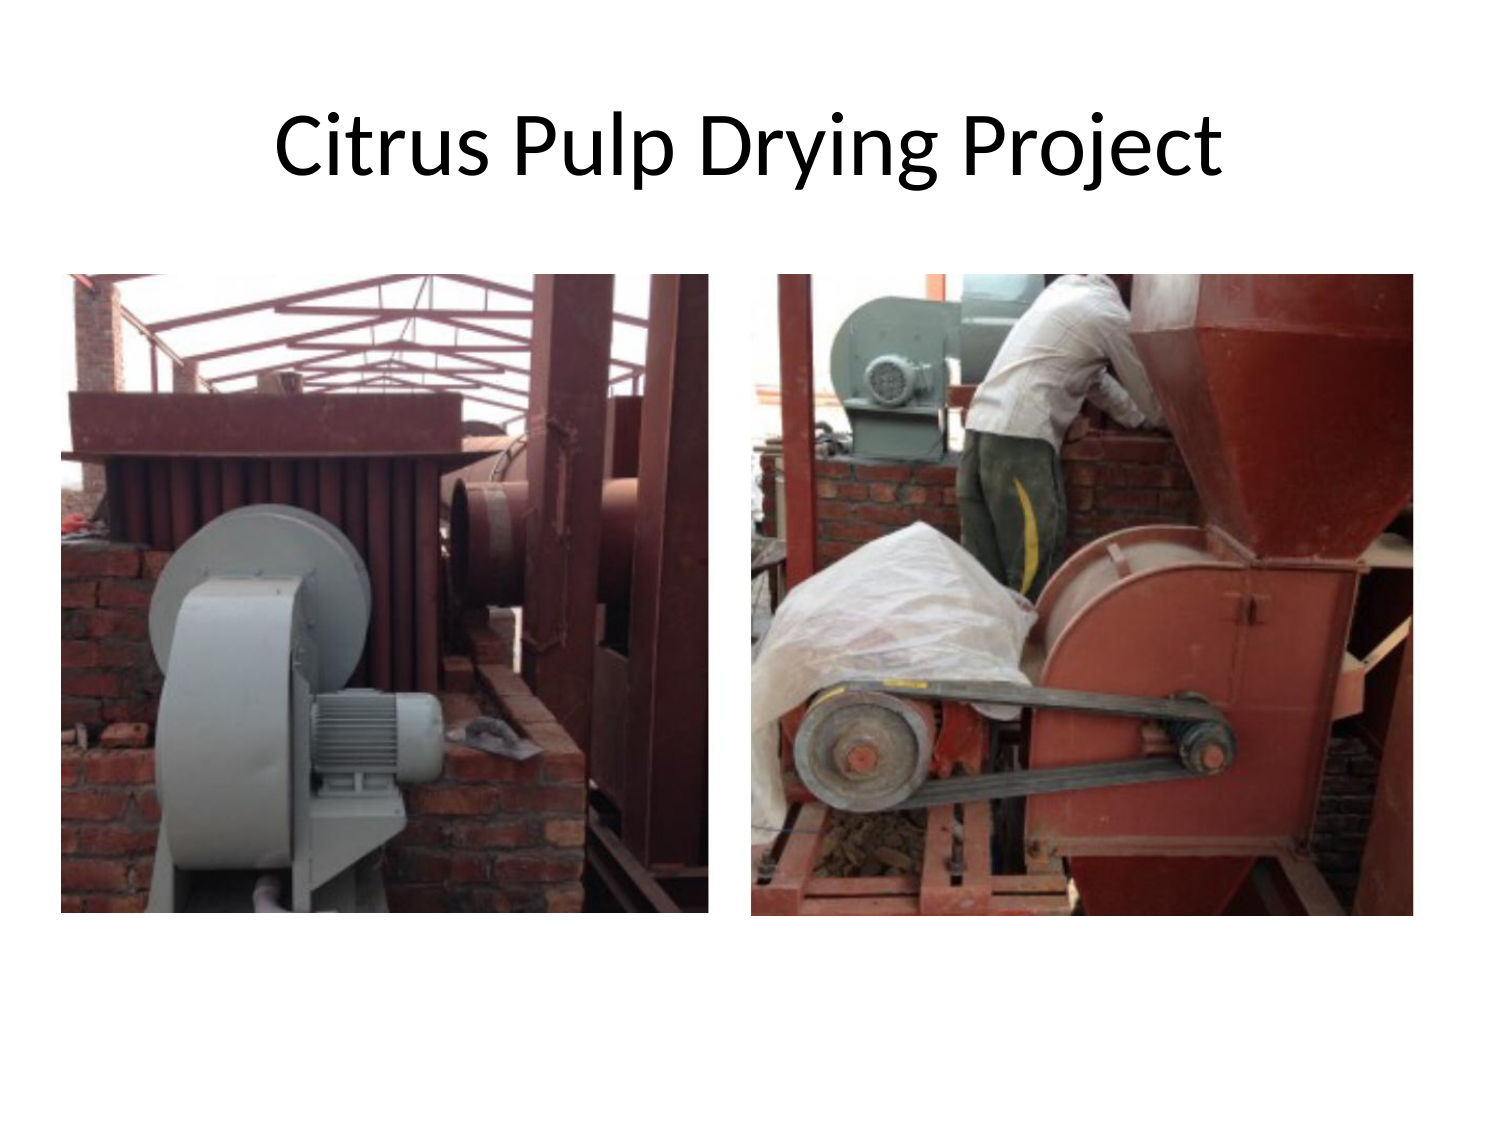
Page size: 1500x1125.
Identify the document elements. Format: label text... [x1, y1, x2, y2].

picture [749, 274, 1438, 916]
picture [61, 274, 725, 913]
title Citrus Pulp Drying Project [75, 45, 1425, 233]
